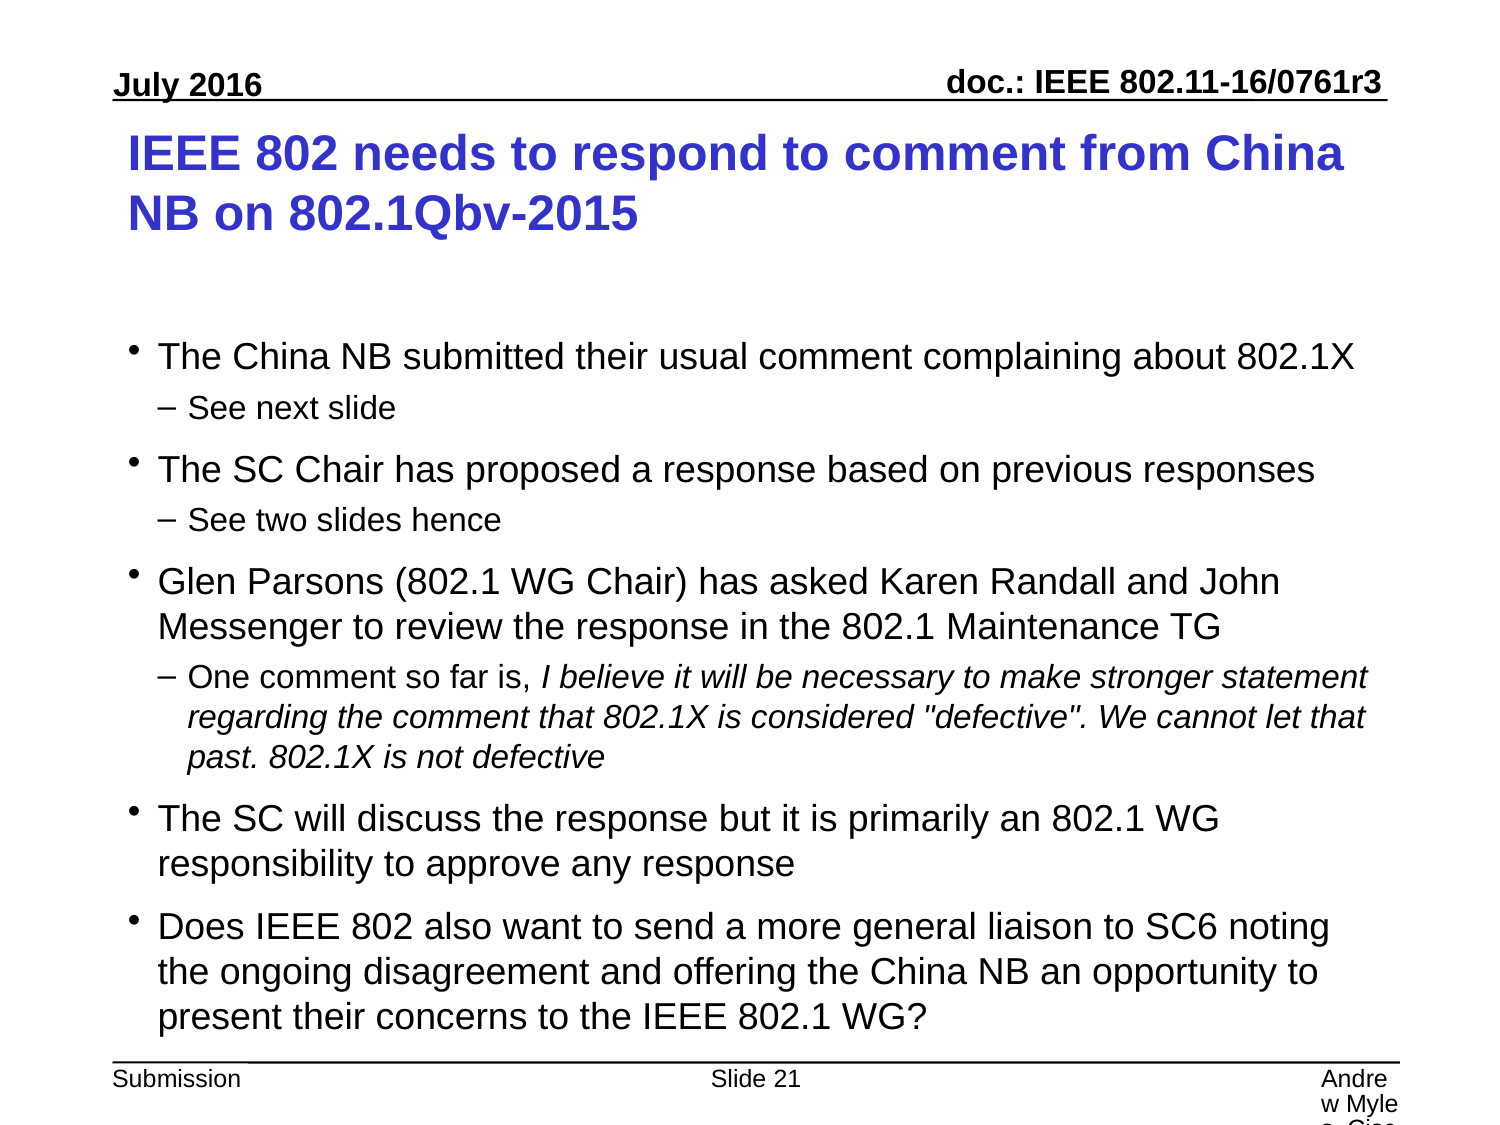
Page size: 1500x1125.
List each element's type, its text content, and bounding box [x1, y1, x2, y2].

slide_number Slide 21 [709, 1061, 803, 1093]
footer Andrew Myles, Cisco [1320, 1061, 1402, 1093]
title IEEE 802 needs to respond to comment from China NB on 802.1Qbv-2015 [112, 112, 1388, 288]
list The China NB submitted their usual comment complaining about 802.1X See next slide The SC Chair has proposed a response based on previous responses See two slides hence Glen Parsons (802.1 WG Chair) has asked Karen Randall and John Messenger to review the response in the 802.1 Maintenance TG One comment so far is, I believe it will be necessary to make stronger statement regarding the comment that 802.1X is considered "defective". We cannot let that past. 802.1X is not defective The SC will discuss the response but it is primarily an 802.1 WG responsibility to approve any response Does IEEE 802 also want to send a more general liaison to SC6 noting the ongoing disagreement and offering the China NB an opportunity to present their concerns to the IEEE 802.1 WG? [112, 324, 1388, 1000]
